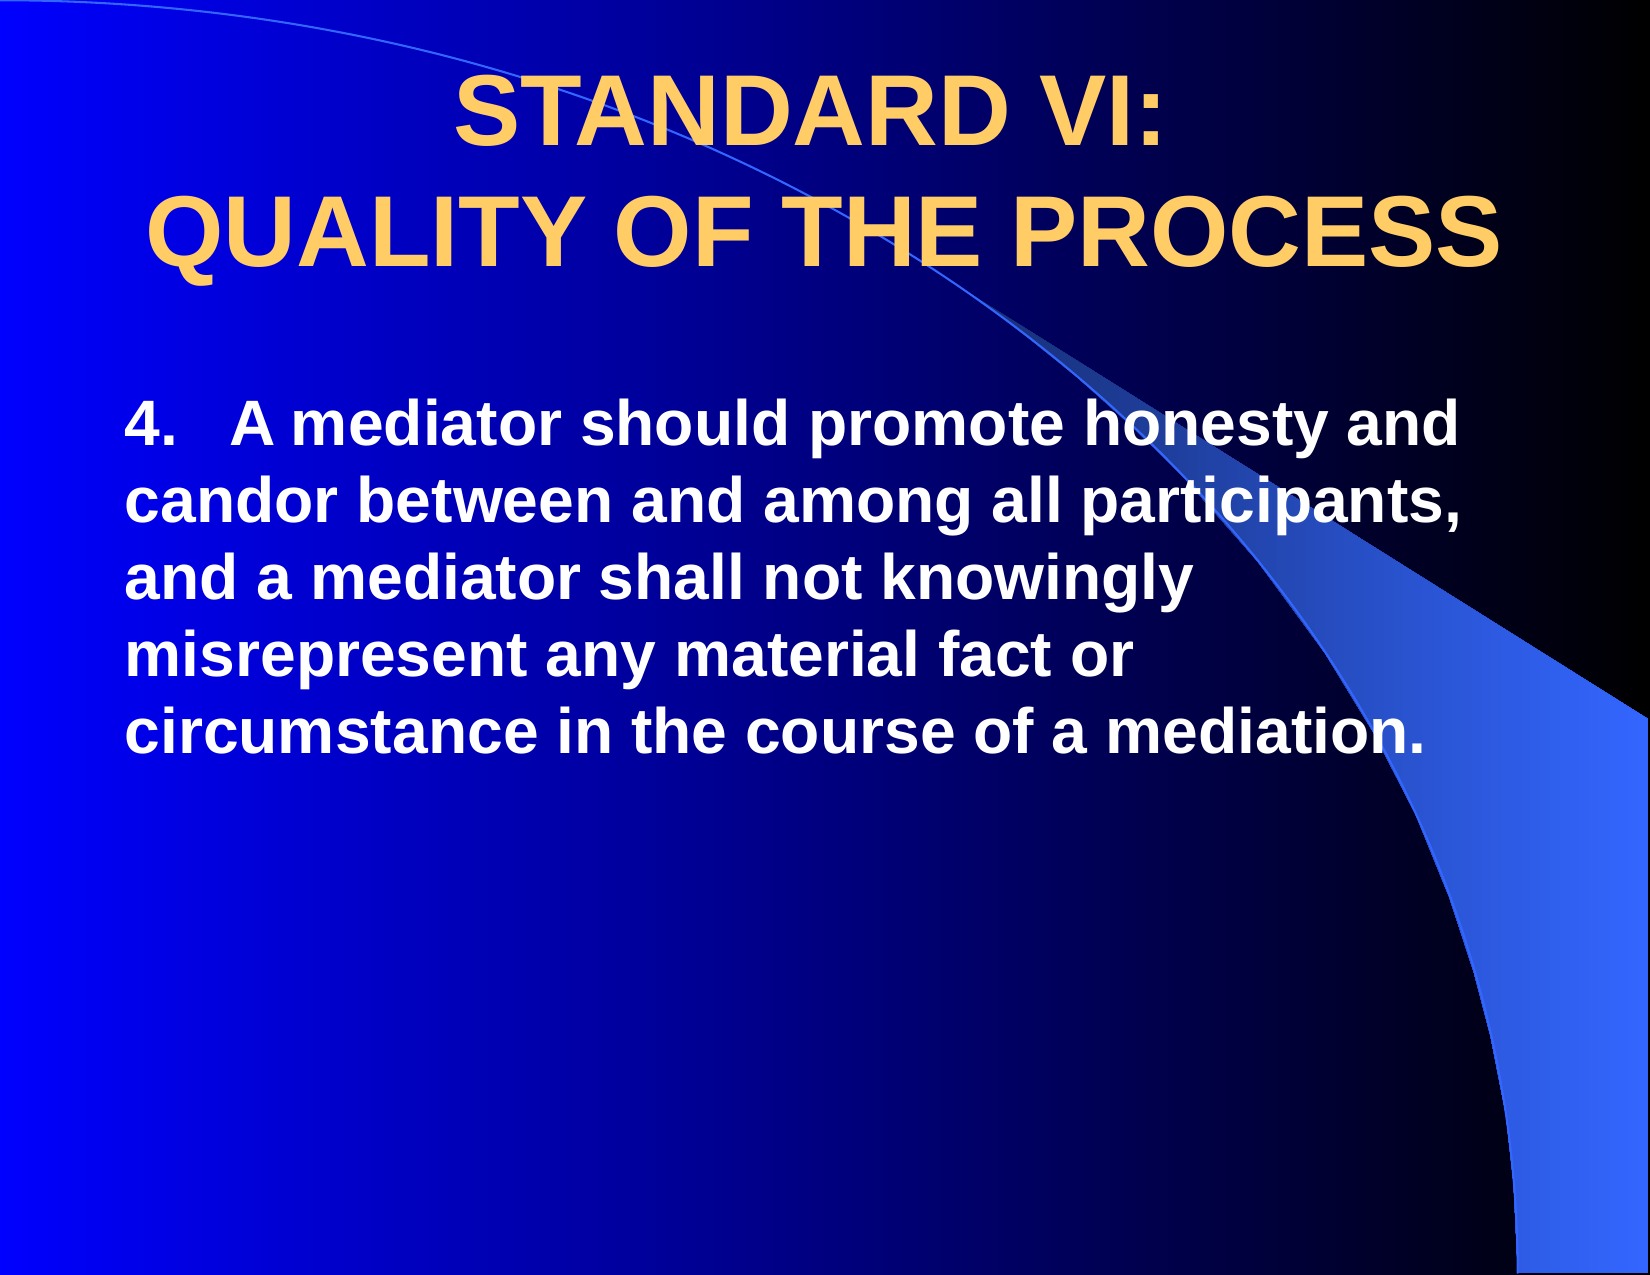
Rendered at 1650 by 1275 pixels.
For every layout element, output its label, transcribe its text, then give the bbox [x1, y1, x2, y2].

text_box 4. A mediator should promote honesty and candor between and among all participants, and a mediator shall not knowingly misrepresent any material fact or circumstance in the course of a mediation. [110, 373, 1506, 906]
title STANDARD VI: QUALITY OF THE PROCESS [123, 183, 1527, 390]
